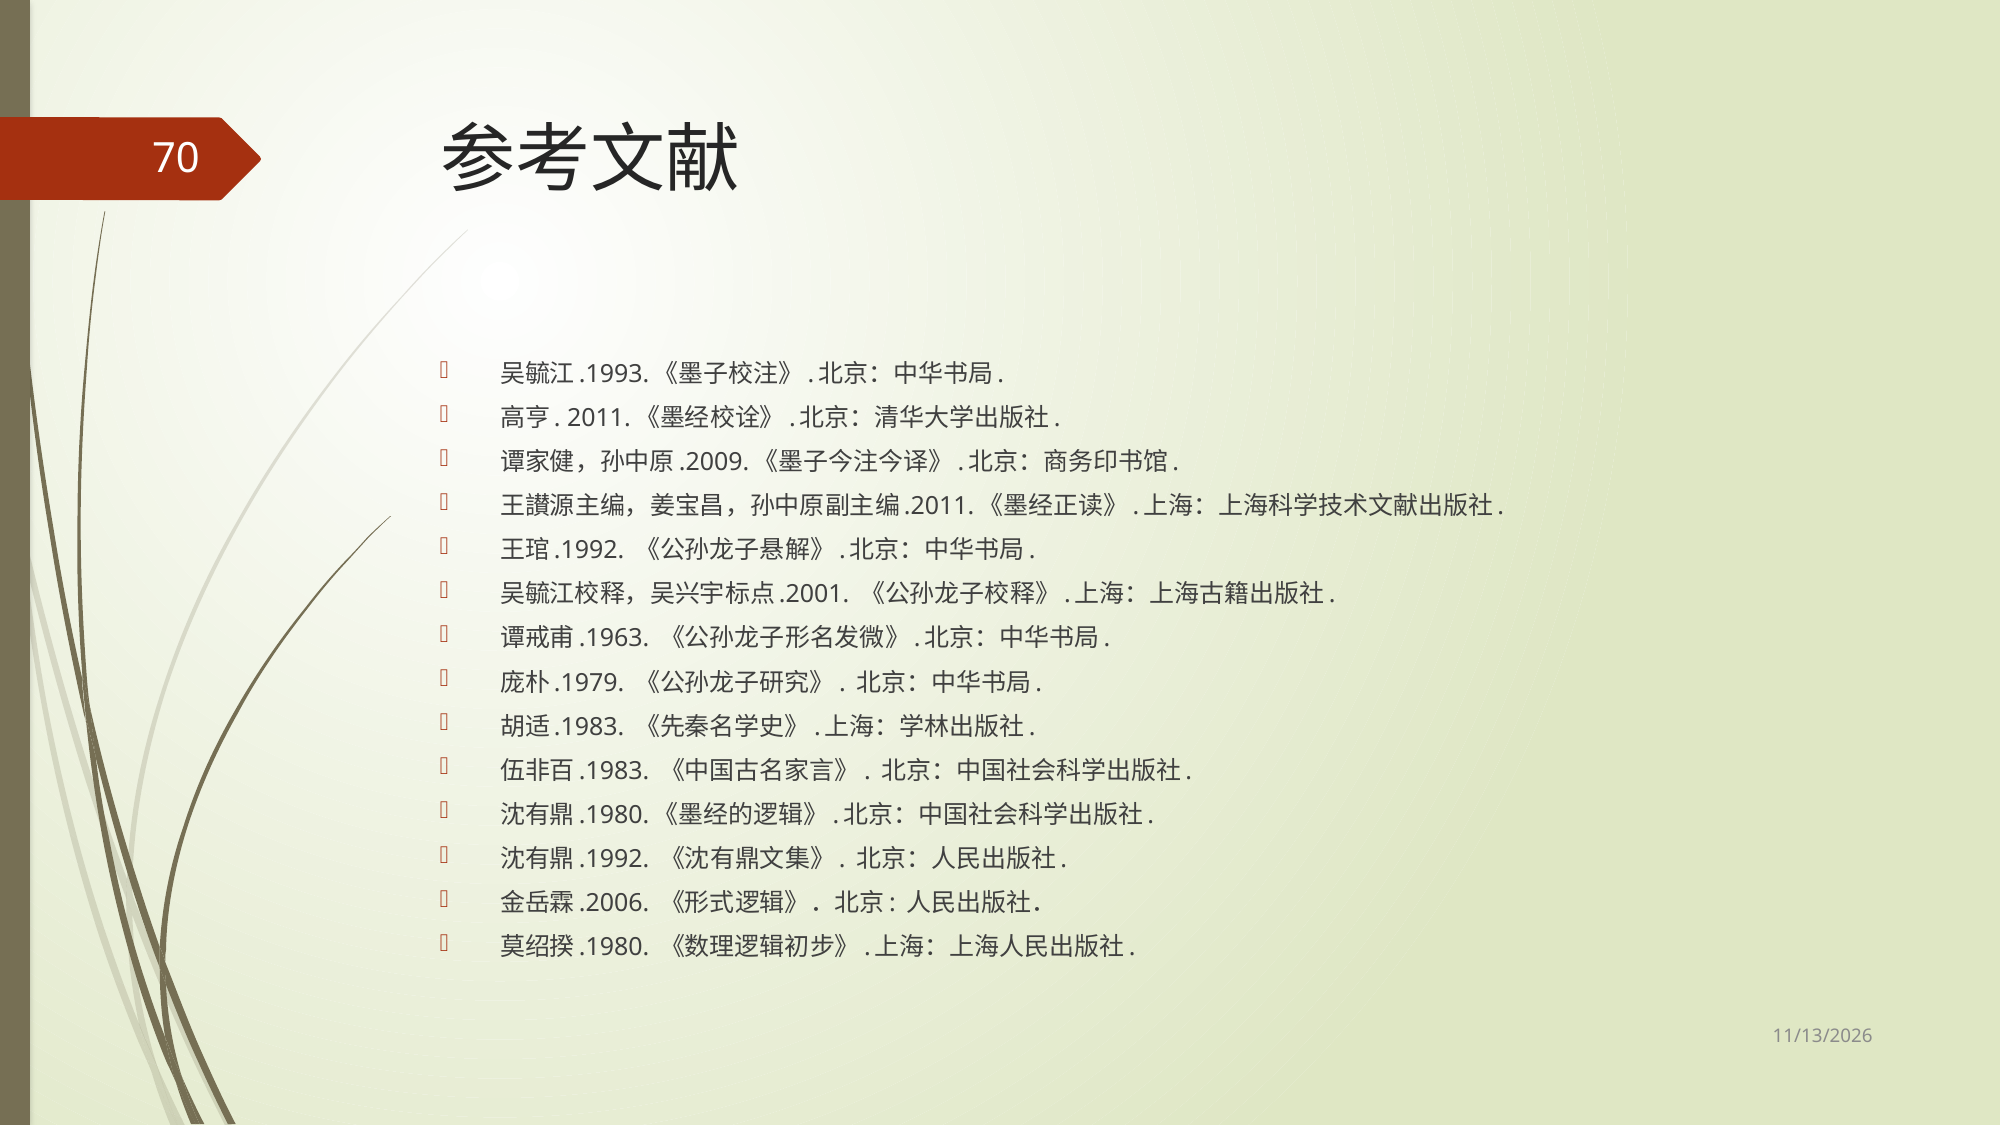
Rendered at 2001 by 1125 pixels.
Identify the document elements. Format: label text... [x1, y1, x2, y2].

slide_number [1699, 1005, 1888, 1067]
slide_number 70 [87, 129, 216, 190]
title 参考文献 [425, 102, 1888, 313]
list 吴毓江.1993.《墨子校注》.北京：中华书局. 高亨. 2011.《墨经校诠》.北京：清华大学出版社. 谭家健，孙中原.2009.《墨子今注今译》.北京：商务印书馆. 王讃源主编，姜宝昌，孙中原副主编.2011.《墨经正读》.上海：上海科学技术文献出版社. 王琯.1992. 《公孙龙子悬解》.北京：中华书局. 吴毓江校释，吴兴宇标点.2001. 《公孙龙子校释》.上海：上海古籍出版社. 谭戒甫.1963. 《公孙龙子形名发微》.北京：中华书局. 庞朴.1979. 《公孙龙子研究》. 北京：中华书局. 胡适.1983. 《先秦名学史》.上海：学林出版社. 伍非百.1983. 《中国古名家言》. 北京：中国社会科学出版社. 沈有鼎.1980.《墨经的逻辑》.北京：中国社会科学出版社. 沈有鼎.1992. 《沈有鼎文集》. 北京：人民出版社. 金岳霖.2006. 《形式逻辑》．北京: 人民出版社． 莫绍揆.1980. 《数理逻辑初步》.上海：上海人民出版社. [424, 350, 1888, 970]
